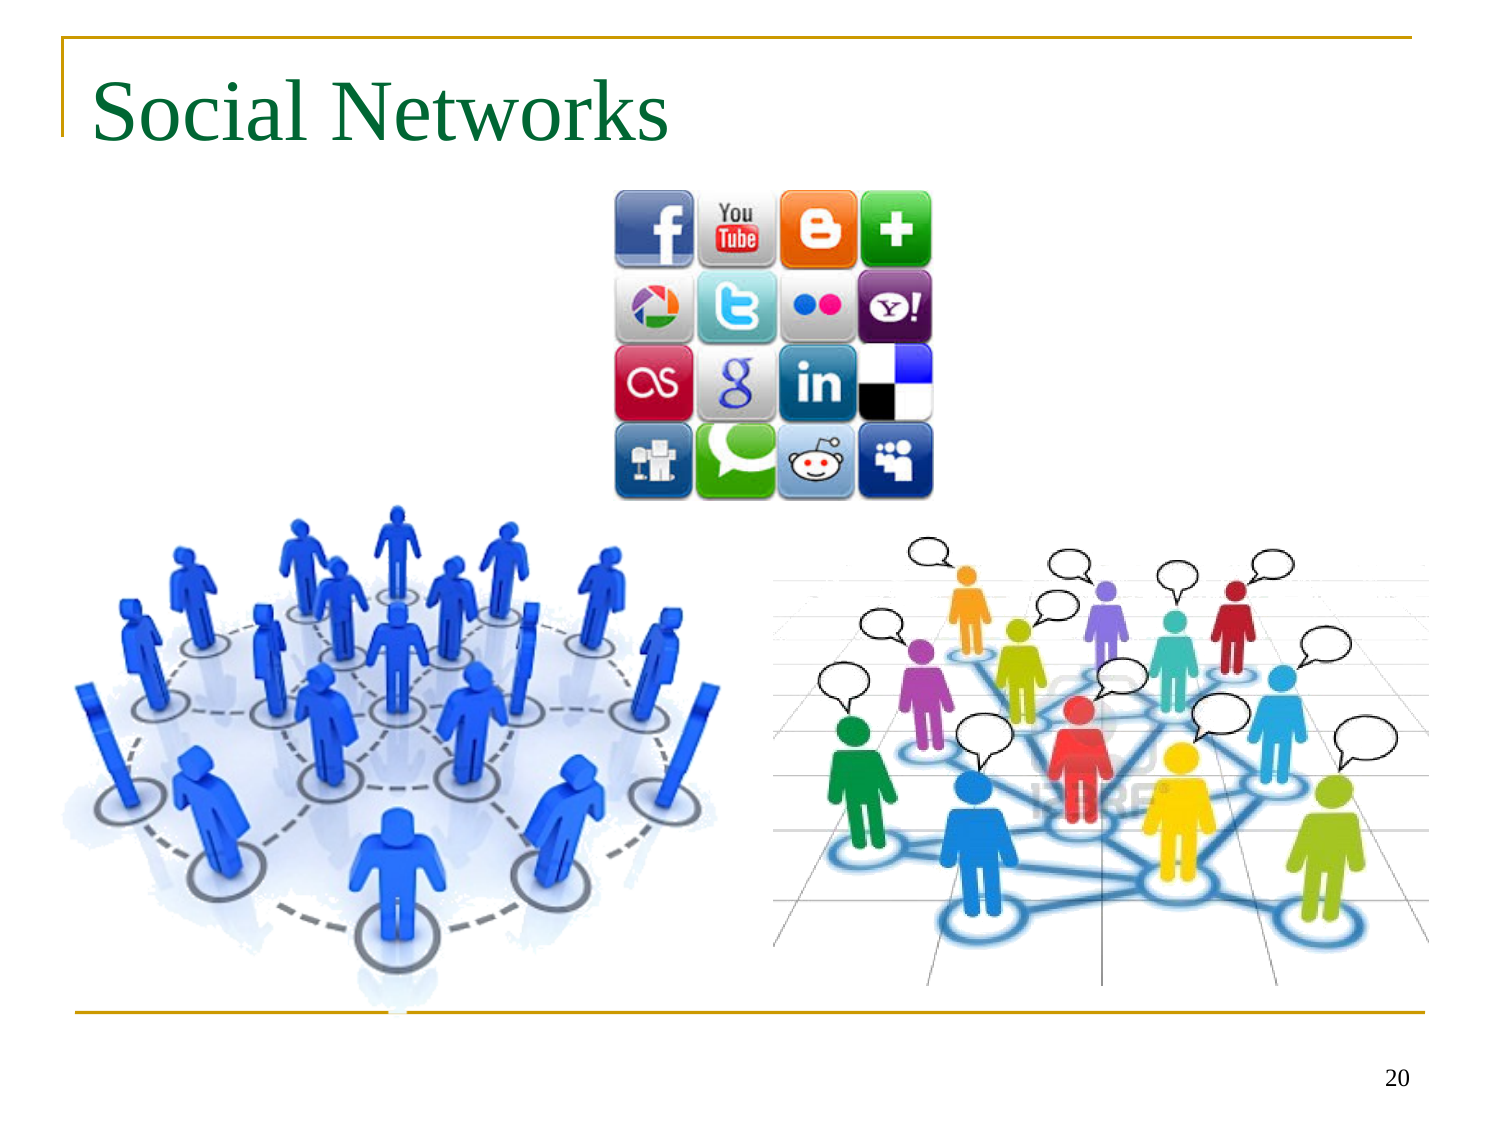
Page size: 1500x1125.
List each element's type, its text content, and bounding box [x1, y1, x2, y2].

title Social Networks [75, 45, 1425, 233]
slide_number 20 [1074, 1024, 1425, 1100]
picture [613, 190, 934, 501]
picture [0, 503, 1429, 1033]
